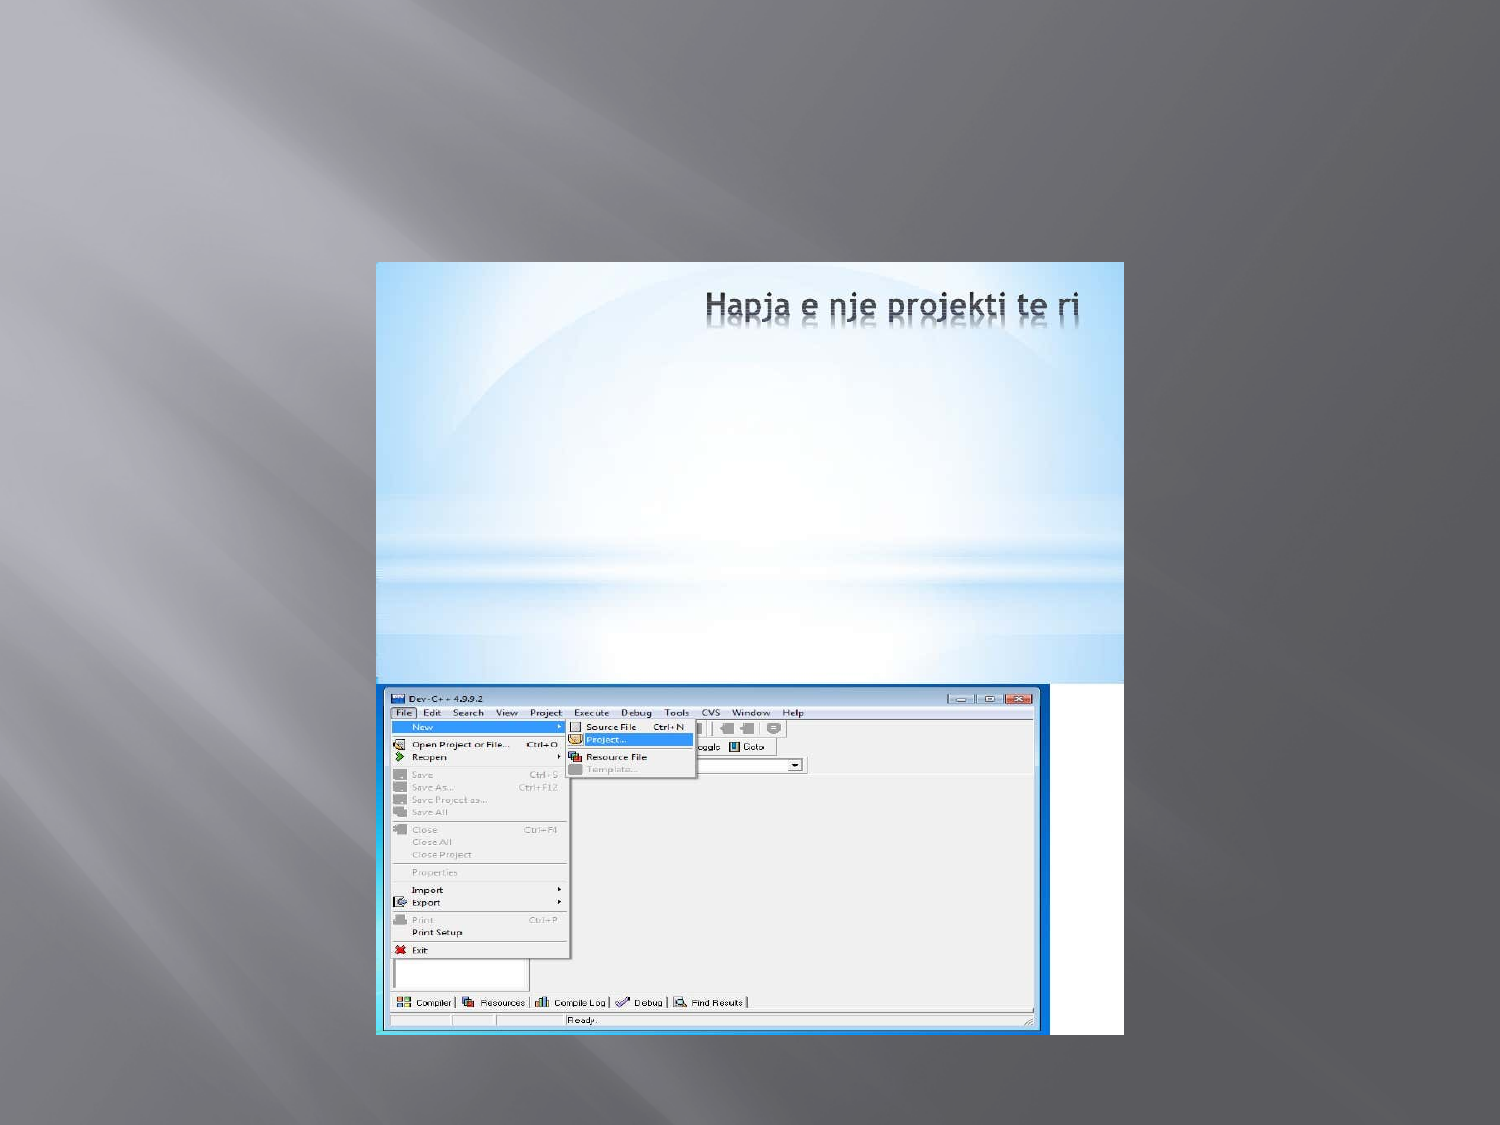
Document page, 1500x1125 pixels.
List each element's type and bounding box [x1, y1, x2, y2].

list [375, 262, 1124, 1036]
